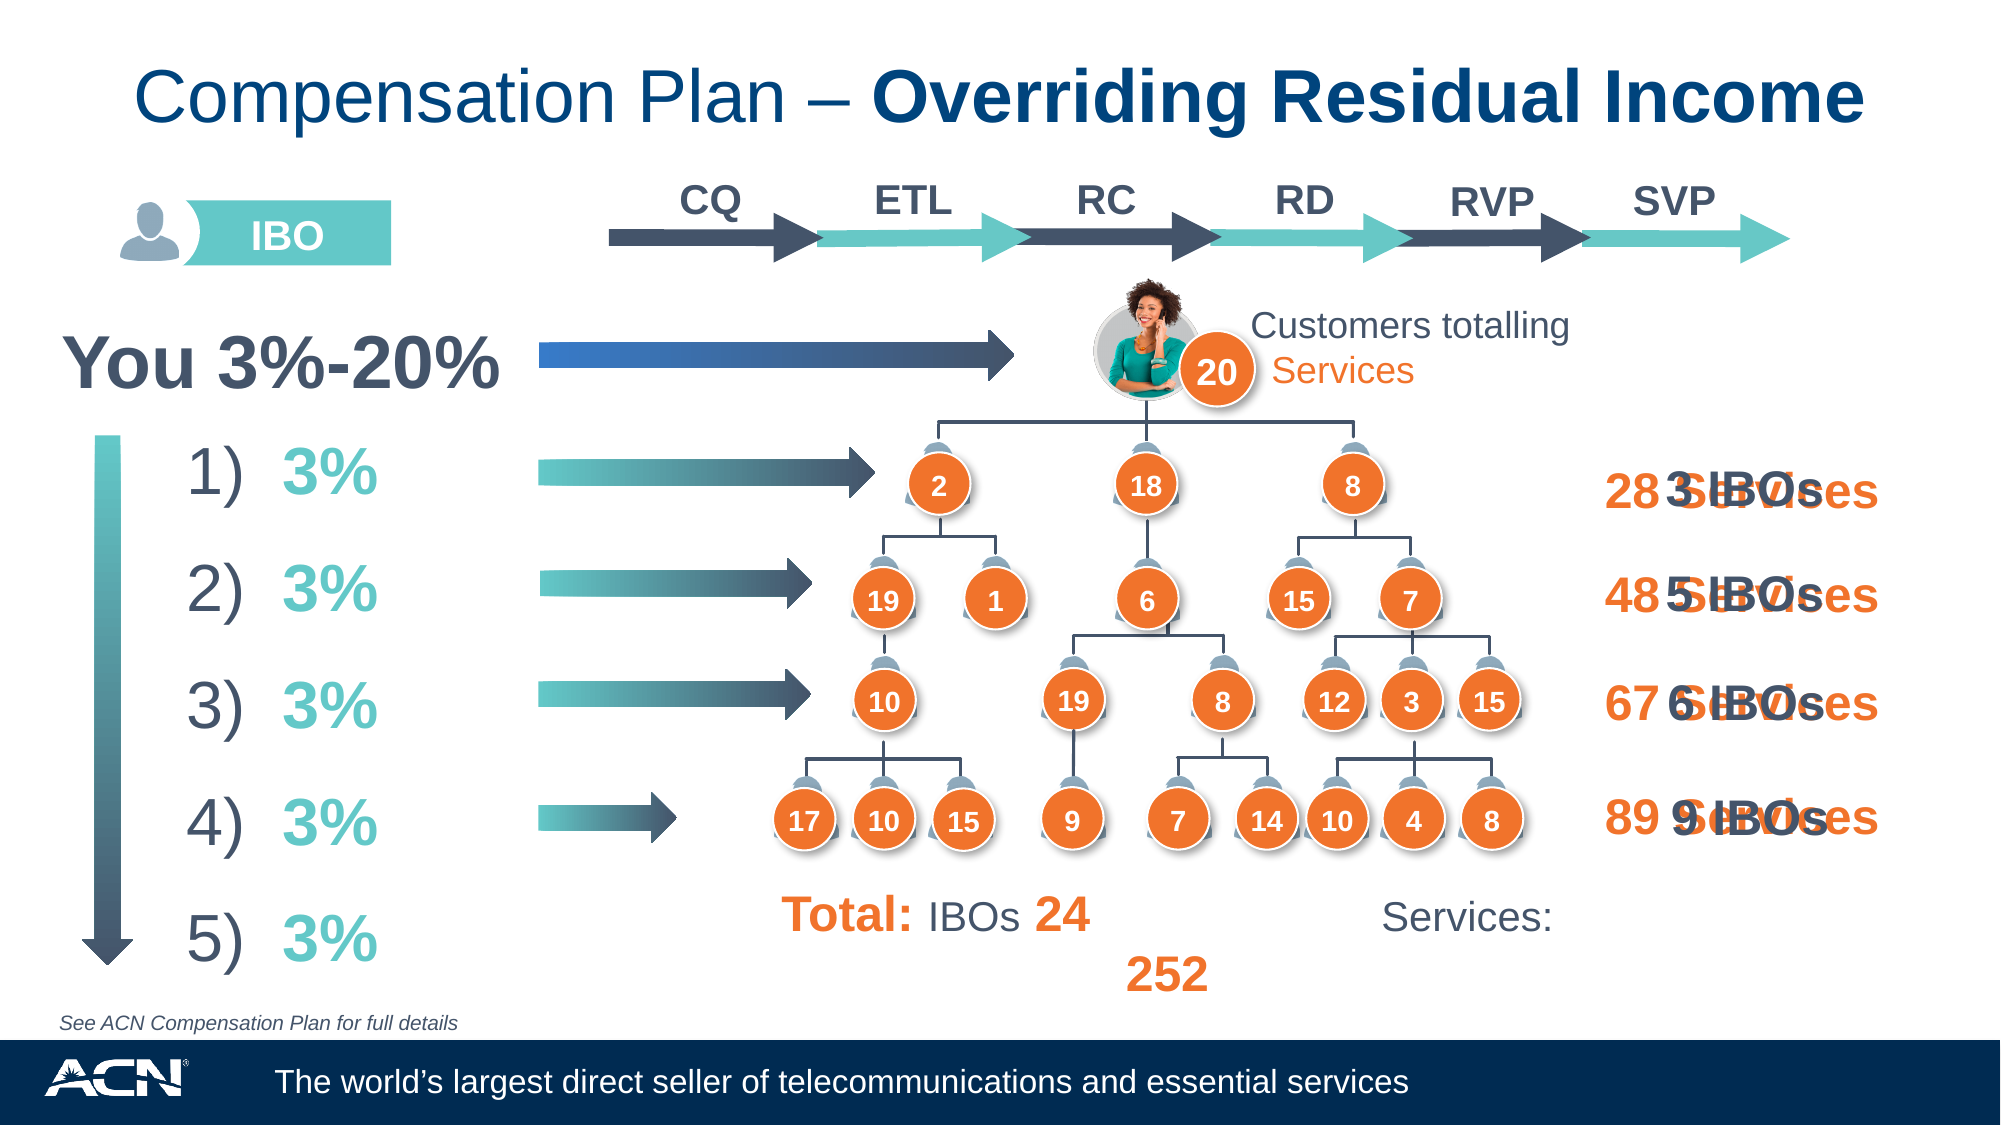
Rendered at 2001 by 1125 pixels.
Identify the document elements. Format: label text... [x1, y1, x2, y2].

text_box 5) 3% [171, 887, 629, 983]
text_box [829, 662, 2000, 739]
text_box 3) 3% [171, 654, 629, 749]
text_box [537, 327, 1016, 380]
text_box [539, 519, 1443, 623]
text_box [79, 435, 136, 967]
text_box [748, 776, 2000, 852]
text_box You 3%-20% [23, 316, 539, 435]
text_box [1222, 233, 1414, 245]
picture [44, 1059, 189, 1096]
text_box 20 [1201, 340, 1285, 380]
text_box 2) 3% [171, 537, 539, 633]
text_box Total: IBOs 24 Services: 252 [728, 873, 1607, 1009]
text_box RC [1005, 178, 1208, 230]
text_box SVP [1590, 178, 1760, 232]
text_box Customers totalling Services [1242, 293, 1651, 399]
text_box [827, 553, 2000, 630]
text_box [608, 231, 824, 244]
text_box [1414, 233, 1591, 244]
text_box CQ [610, 178, 812, 231]
text_box ETL [812, 178, 1015, 231]
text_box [538, 730, 1523, 844]
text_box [106, 190, 392, 273]
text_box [883, 452, 1409, 516]
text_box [538, 618, 1522, 721]
text_box [1201, 329, 1244, 340]
text_box [1032, 231, 1222, 244]
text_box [538, 380, 1387, 507]
text_box RVP [1391, 178, 1594, 233]
text_box 1) 3% [171, 435, 629, 516]
text_box RD [1204, 178, 1391, 231]
text_box 3 IBOs [1541, 449, 1949, 525]
text_box [1590, 232, 1791, 245]
text_box [824, 230, 1032, 244]
title Compensation Plan – Overriding Residual Income [27, 19, 1973, 178]
text_box 4) 3% [171, 770, 436, 866]
text_box See ACN Compensation Plan for full details [44, 1002, 847, 1042]
text_box 28 Services [1597, 451, 2000, 527]
picture [1087, 275, 1201, 401]
